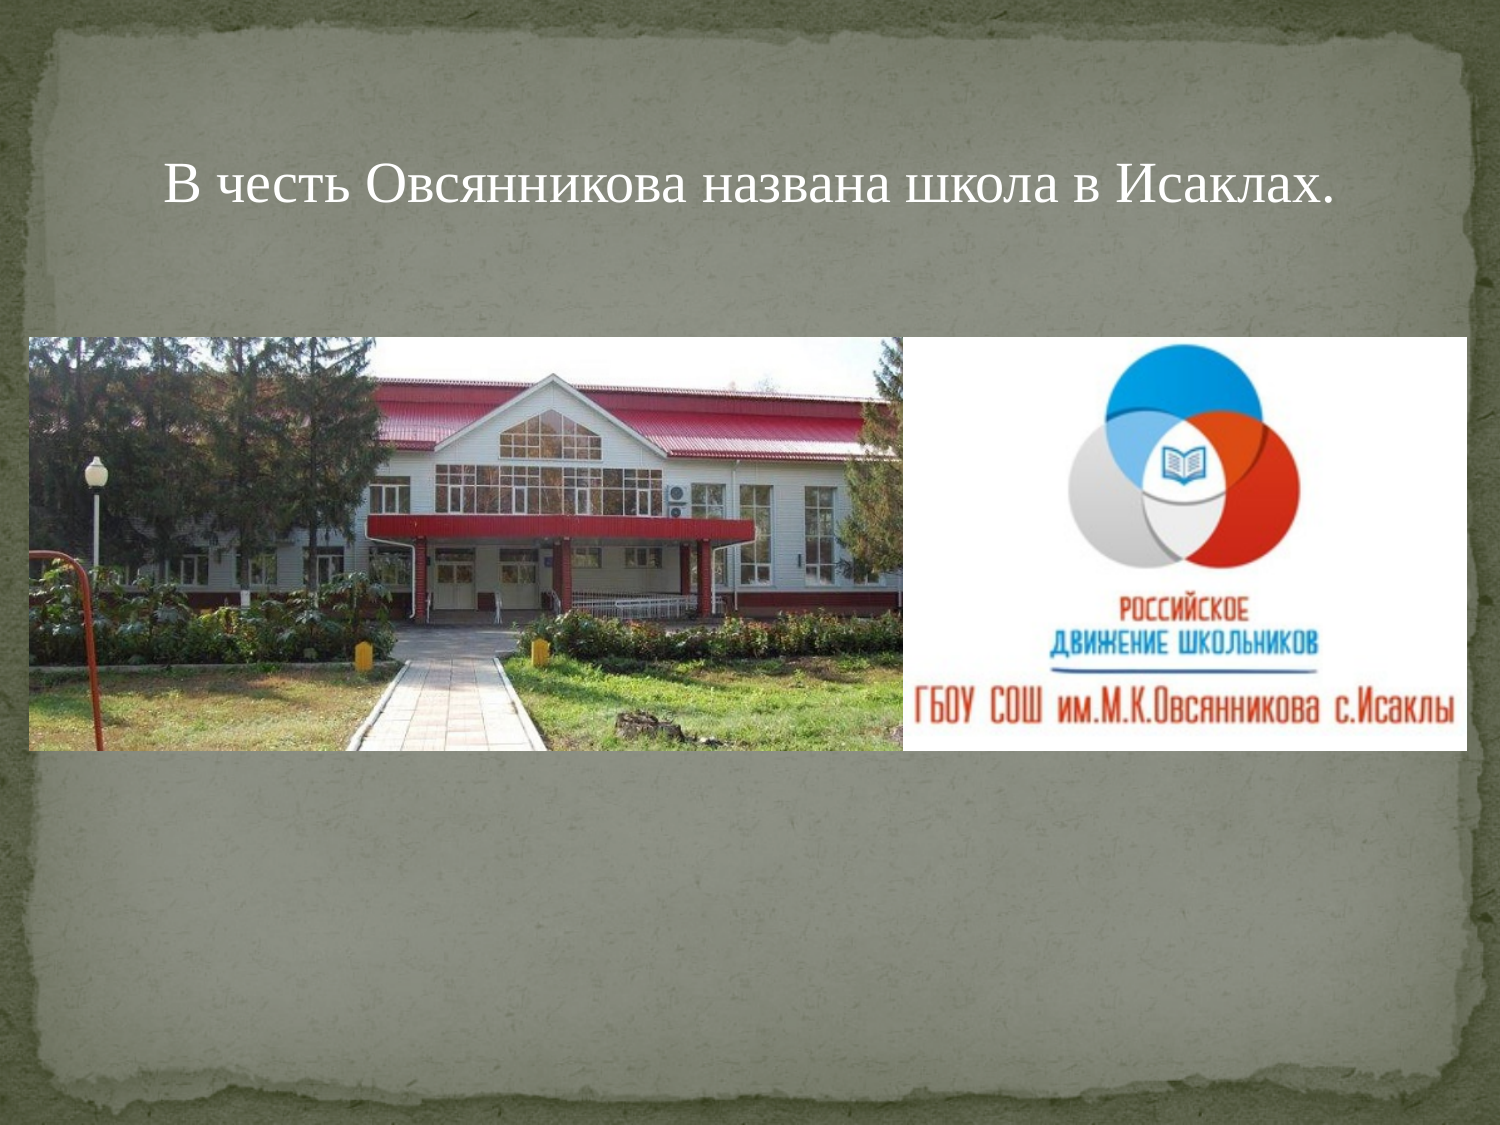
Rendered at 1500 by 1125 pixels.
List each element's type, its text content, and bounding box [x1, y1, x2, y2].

text_box В честь Овсянникова названа школа в Исаклах. [53, 137, 1447, 222]
picture [29, 337, 1467, 751]
